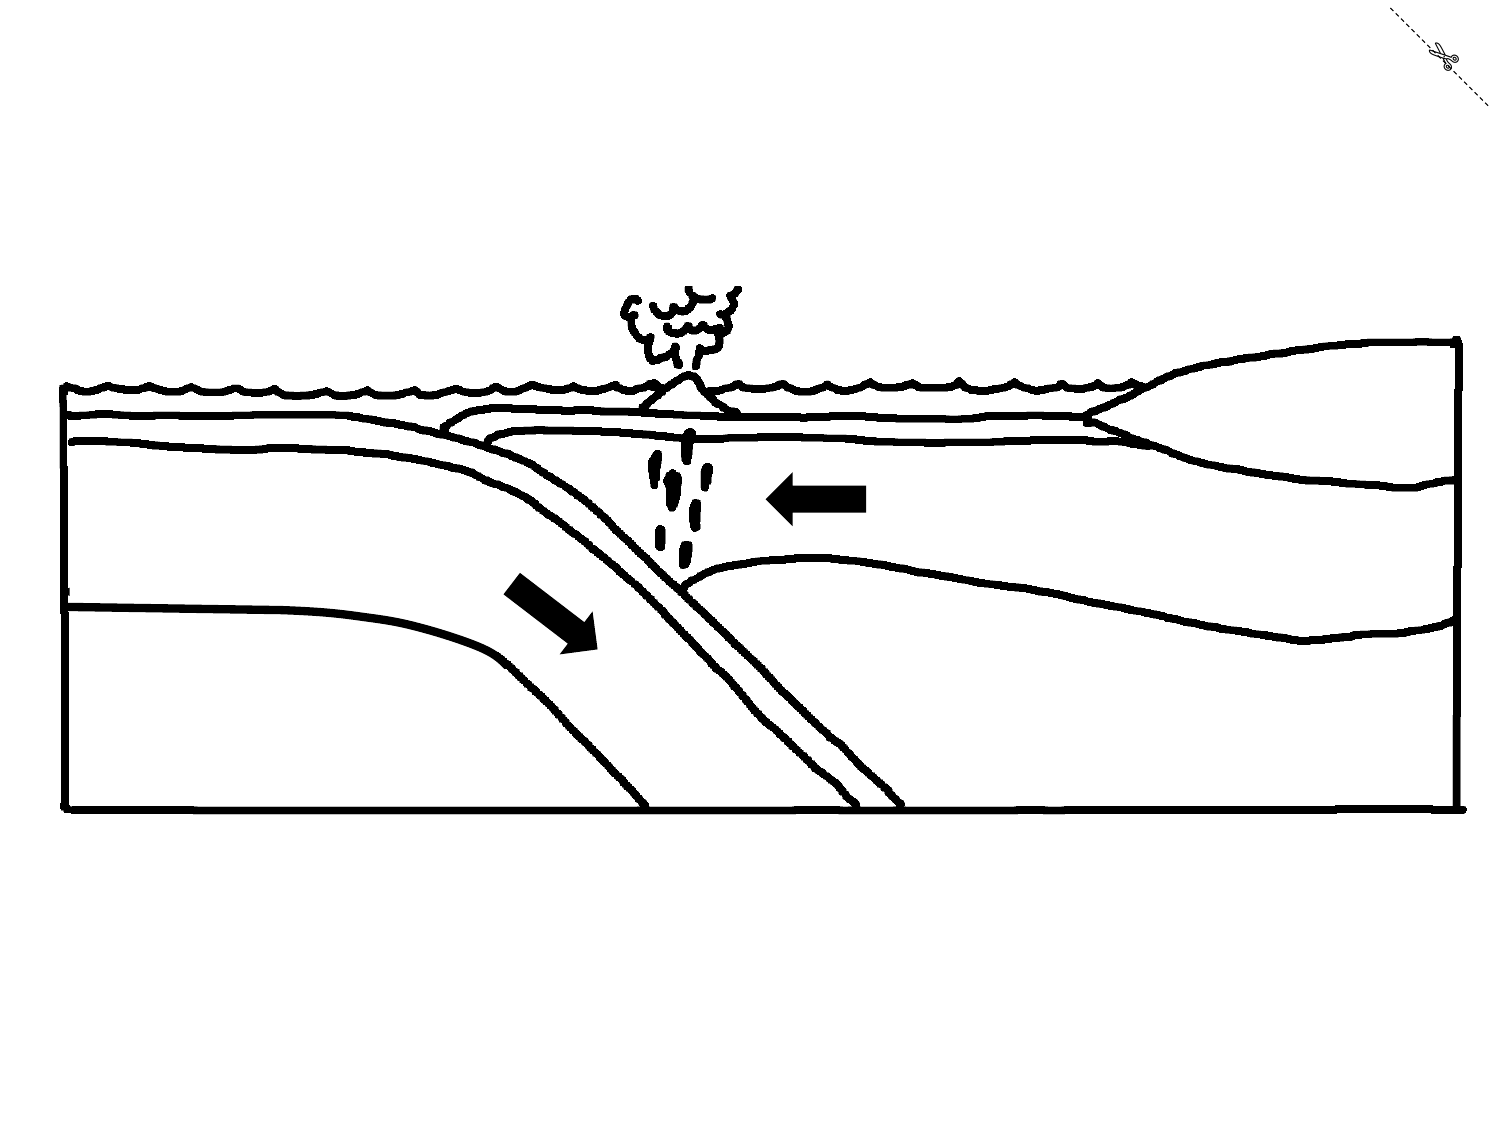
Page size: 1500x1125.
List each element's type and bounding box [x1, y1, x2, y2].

text_box [1390, 8, 1491, 108]
picture [27, 285, 1490, 834]
